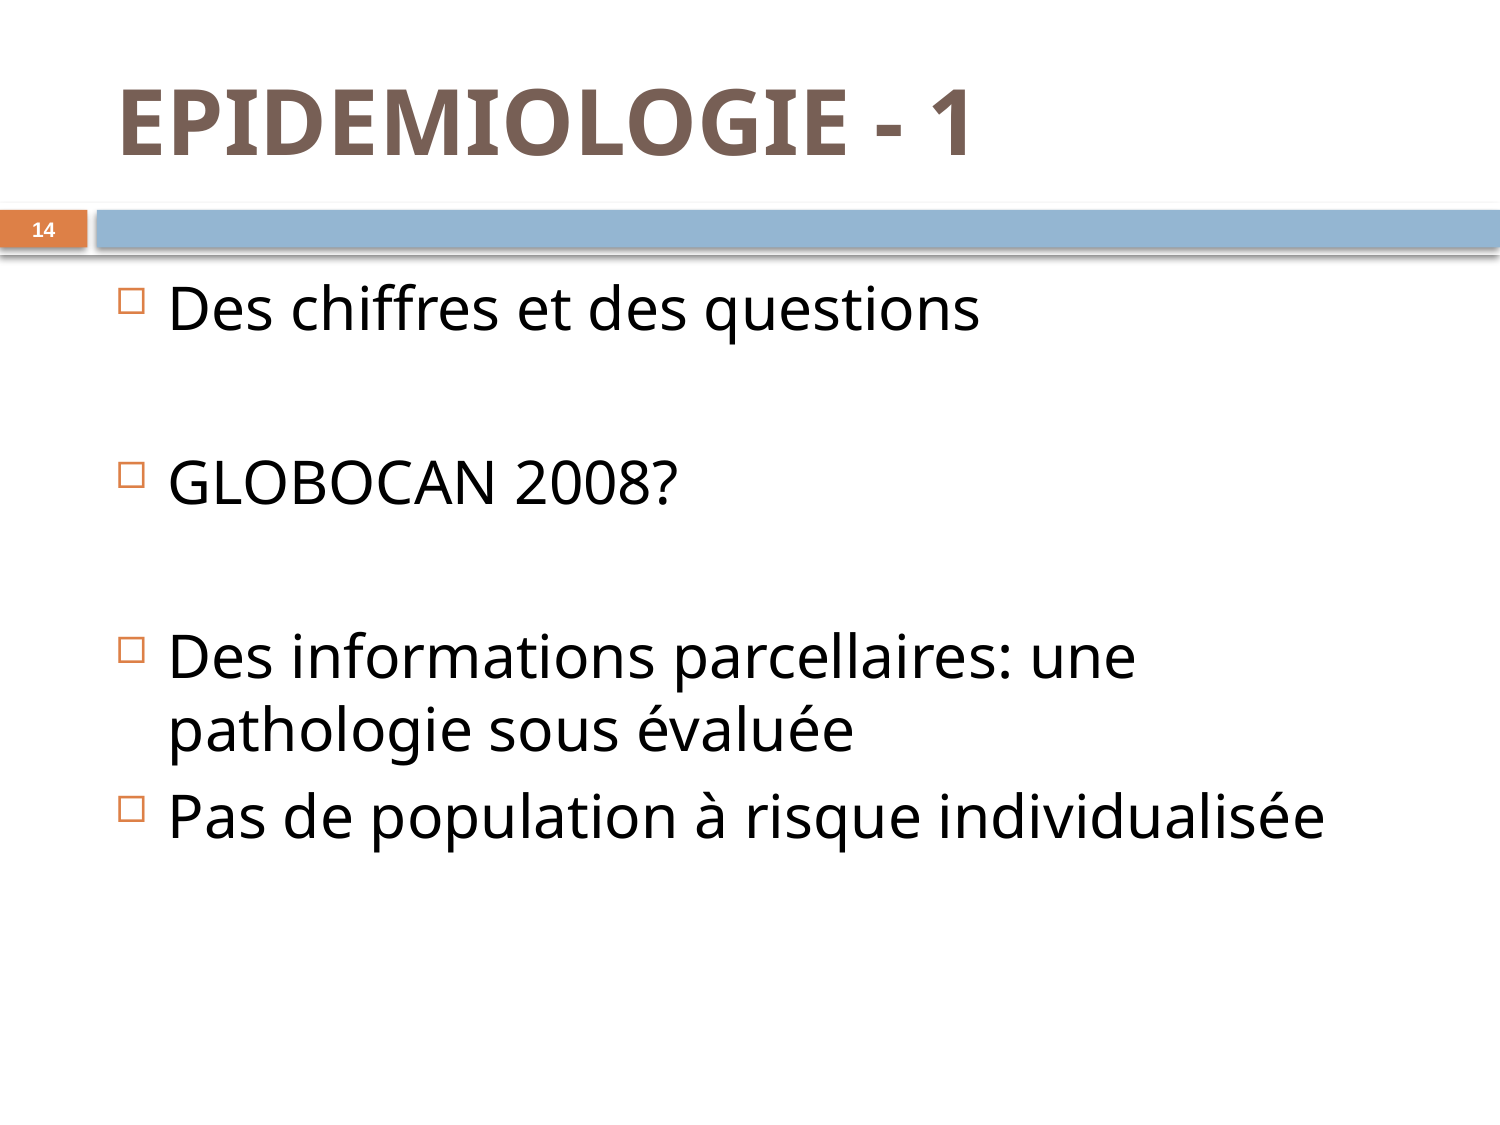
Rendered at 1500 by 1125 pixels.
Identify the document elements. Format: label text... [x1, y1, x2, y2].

title EPIDEMIOLOGIE - 1 [100, 37, 1439, 201]
slide_number 14 [0, 208, 88, 249]
list Des chiffres et des questions GLOBOCAN 2008? Des informations parcellaires: une pathologie sous évaluée Pas de population à risque individualisée [100, 262, 1439, 1001]
